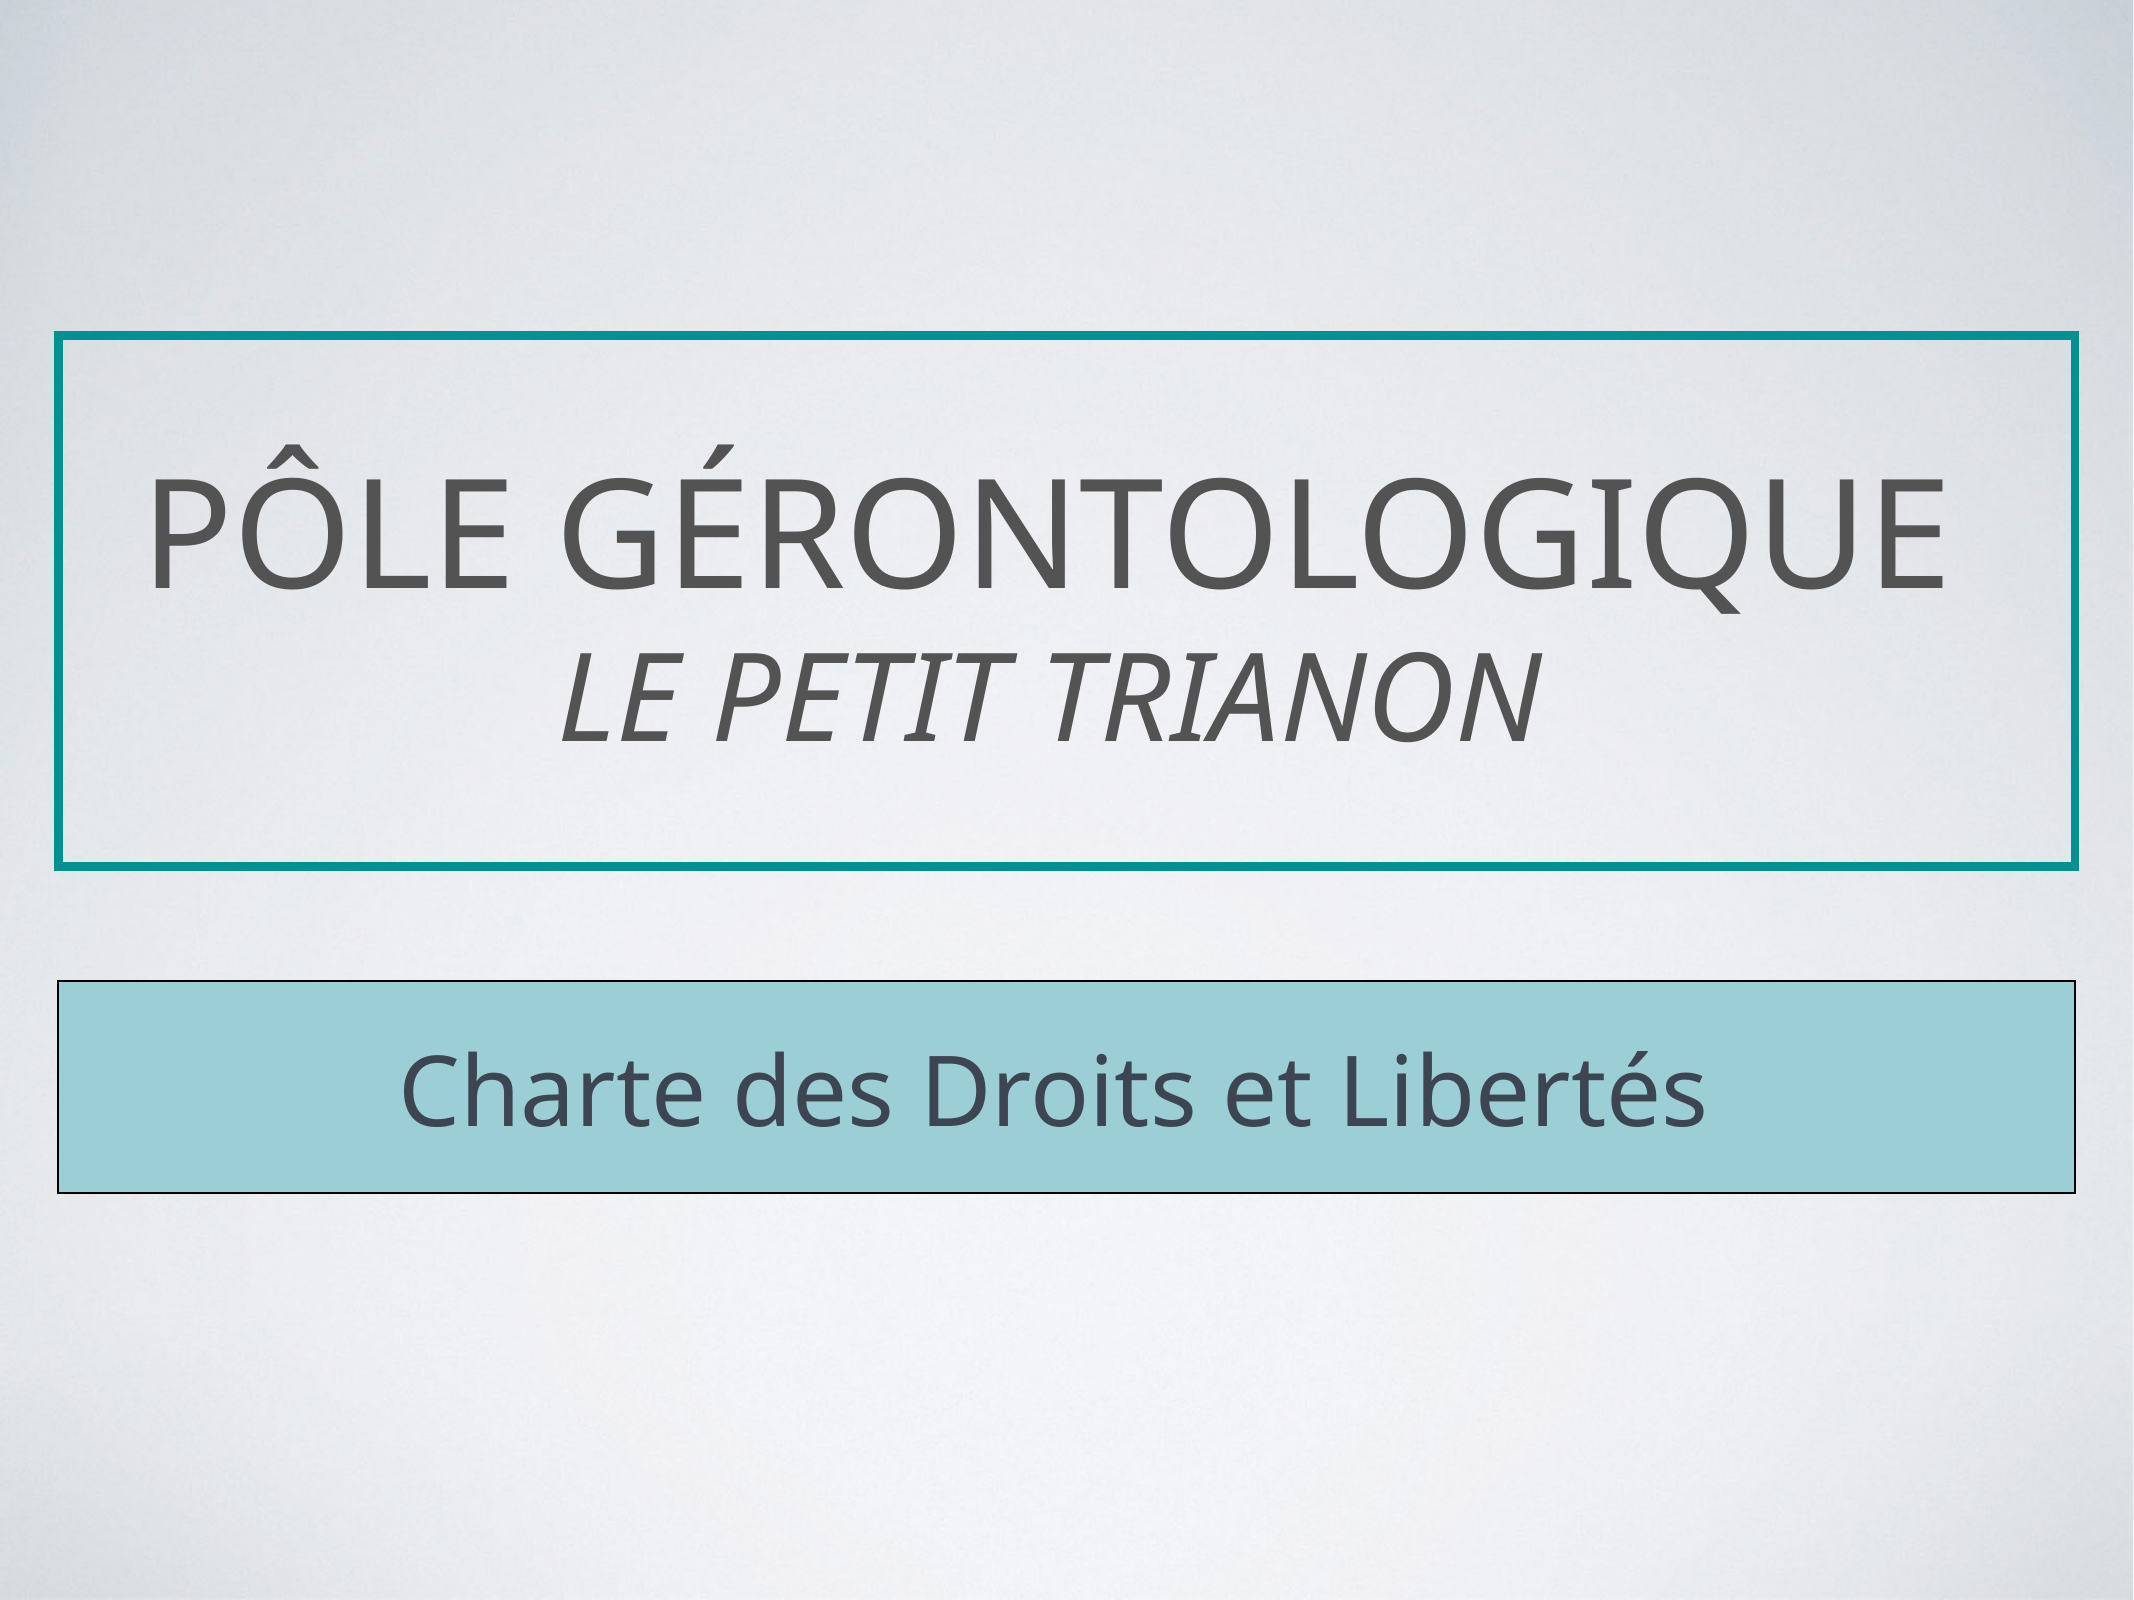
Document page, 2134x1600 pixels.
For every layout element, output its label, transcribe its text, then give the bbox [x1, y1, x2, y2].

title Pôle gérontologique Le petit trianon [57, 334, 2076, 868]
subtitle Charte des Droits et Libertés [57, 980, 2076, 1194]
picture [0, 0, 2134, 1600]
